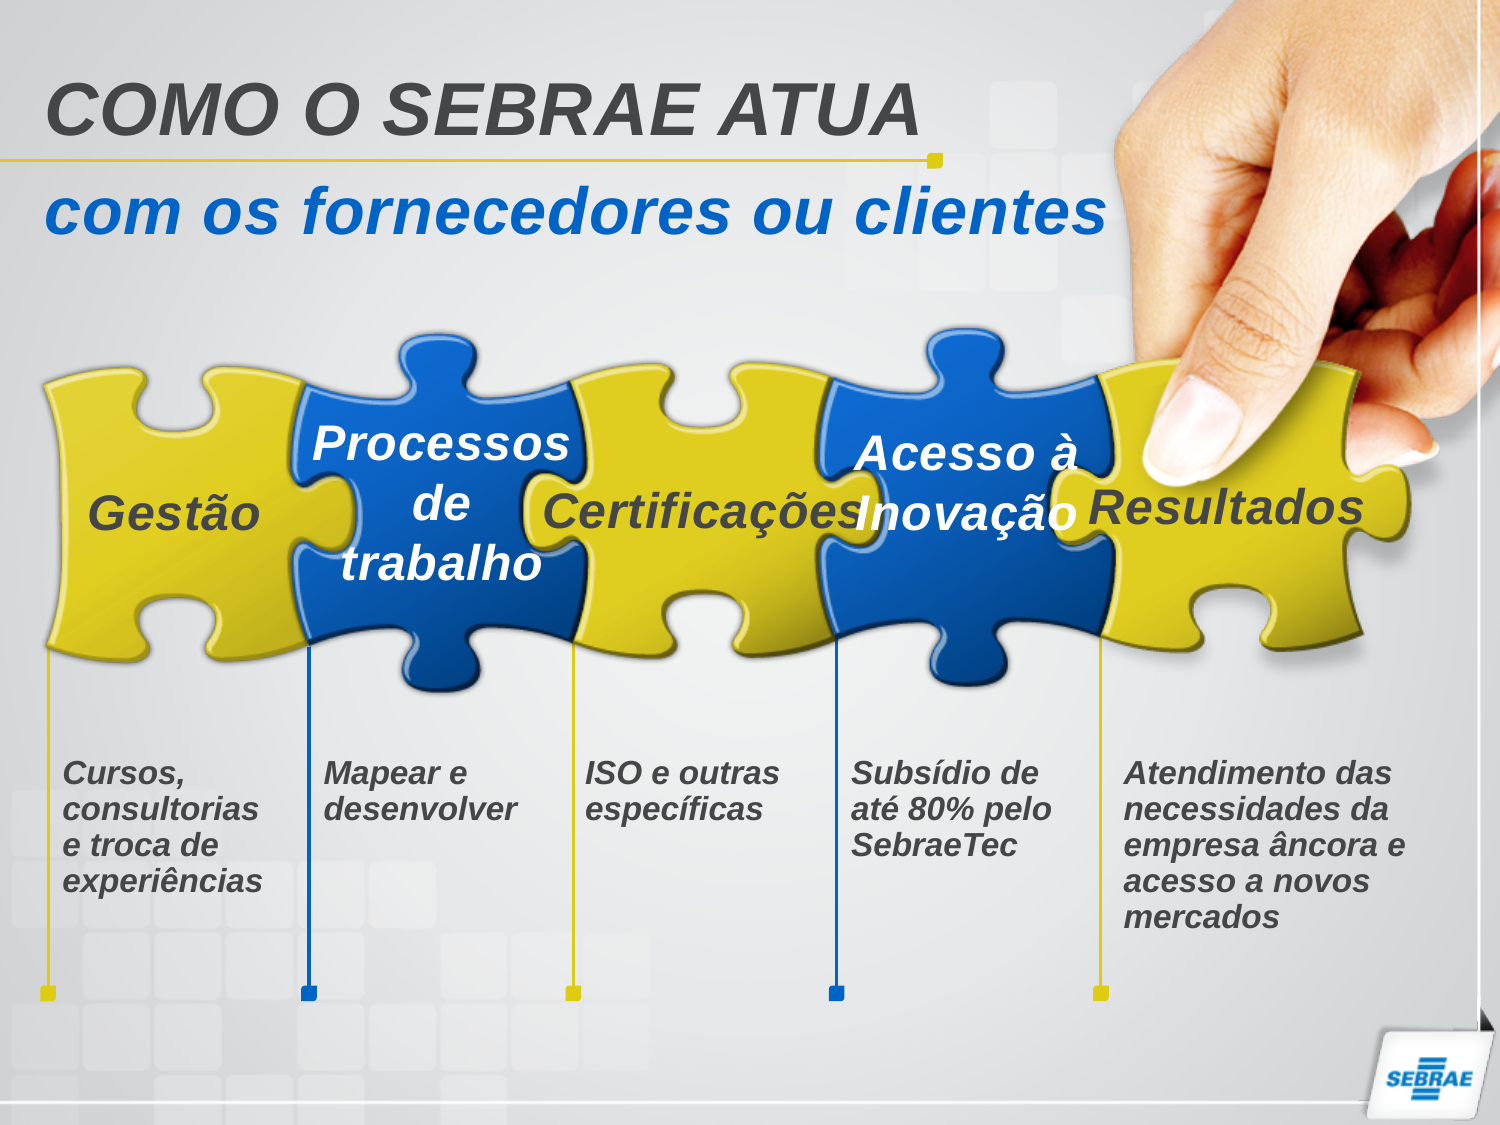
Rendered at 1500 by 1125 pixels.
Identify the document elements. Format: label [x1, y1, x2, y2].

text_box [0, 0, 1500, 1125]
text_box [0, 152, 943, 169]
